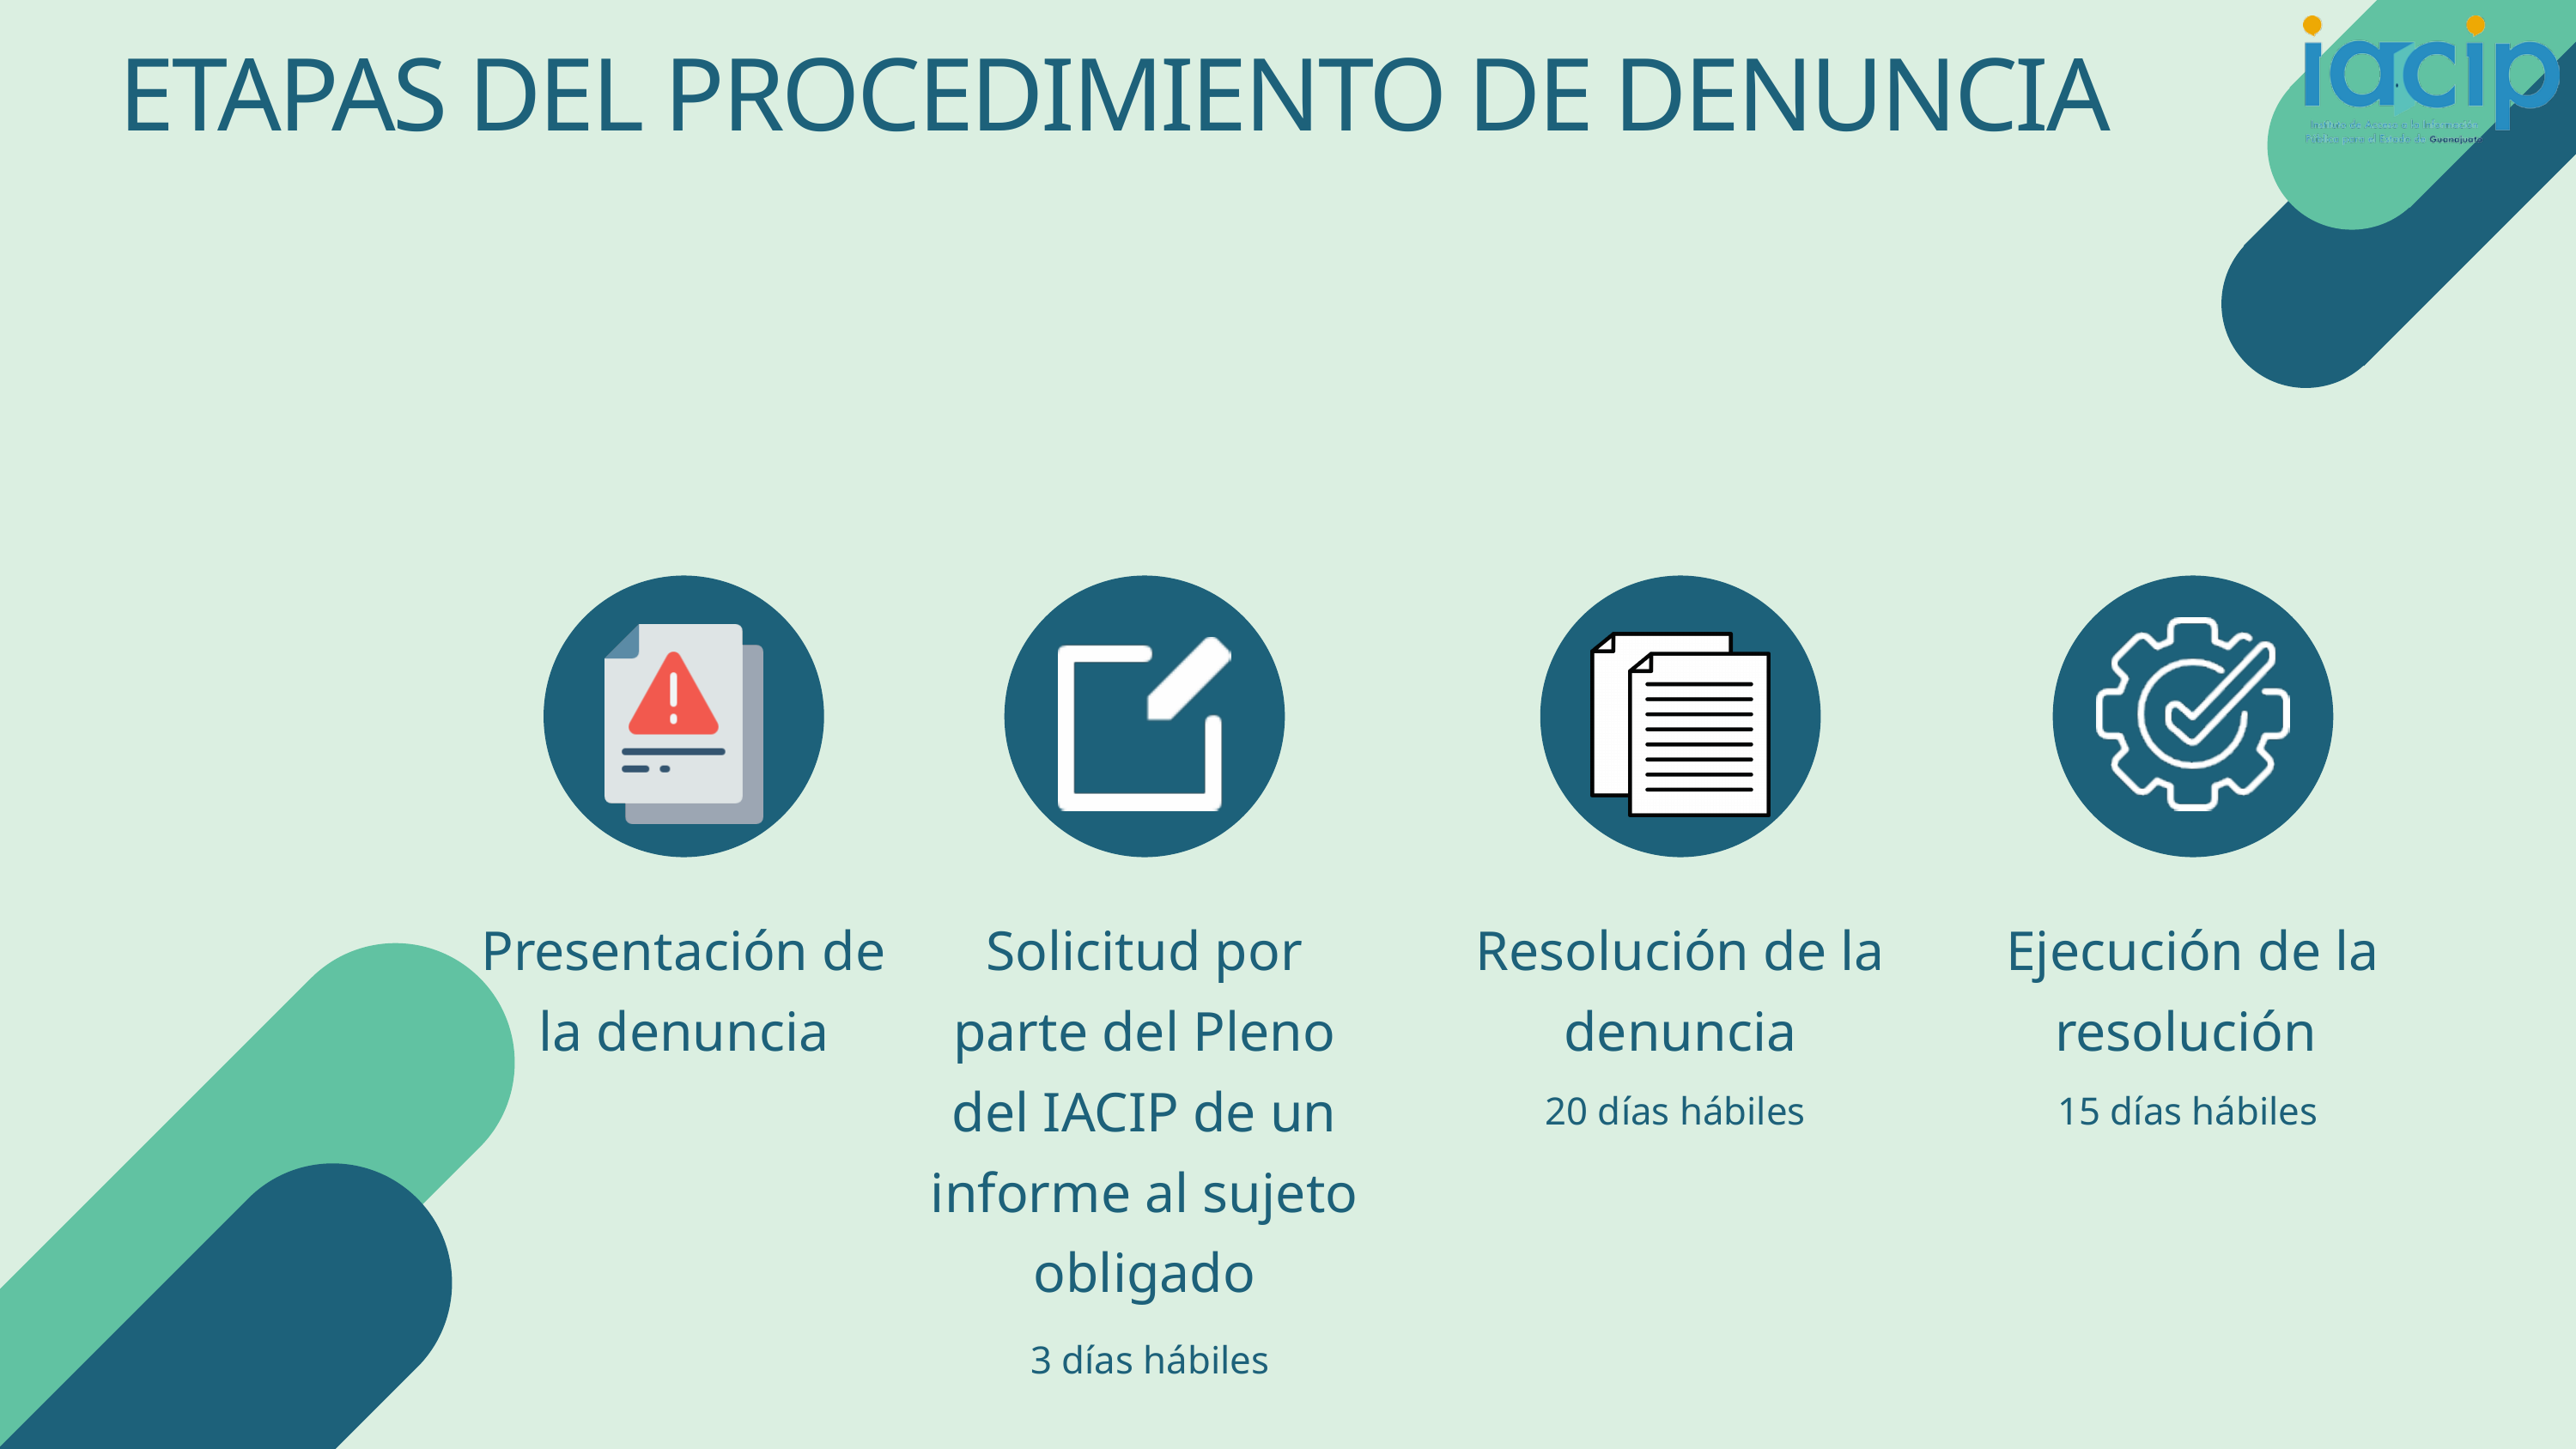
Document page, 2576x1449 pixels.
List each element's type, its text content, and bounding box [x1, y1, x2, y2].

picture [2096, 617, 2290, 811]
text_box 3 días hábiles [1023, 1329, 1288, 1382]
text_box 20 días hábiles [1536, 1080, 1825, 1133]
picture [1057, 637, 1232, 811]
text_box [2172, 0, 2576, 438]
text_box 15 días hábiles [2054, 1080, 2332, 1133]
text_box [0, 879, 580, 1449]
picture [2303, 15, 2560, 145]
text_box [929, 575, 1360, 1292]
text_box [1465, 575, 1896, 1054]
picture [1590, 631, 1771, 817]
picture [604, 624, 763, 825]
text_box ETAPAS DEL PROCEDIMIENTO DE DENUNCIA [56, 40, 2167, 152]
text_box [469, 575, 899, 1054]
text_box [1978, 575, 2409, 1054]
